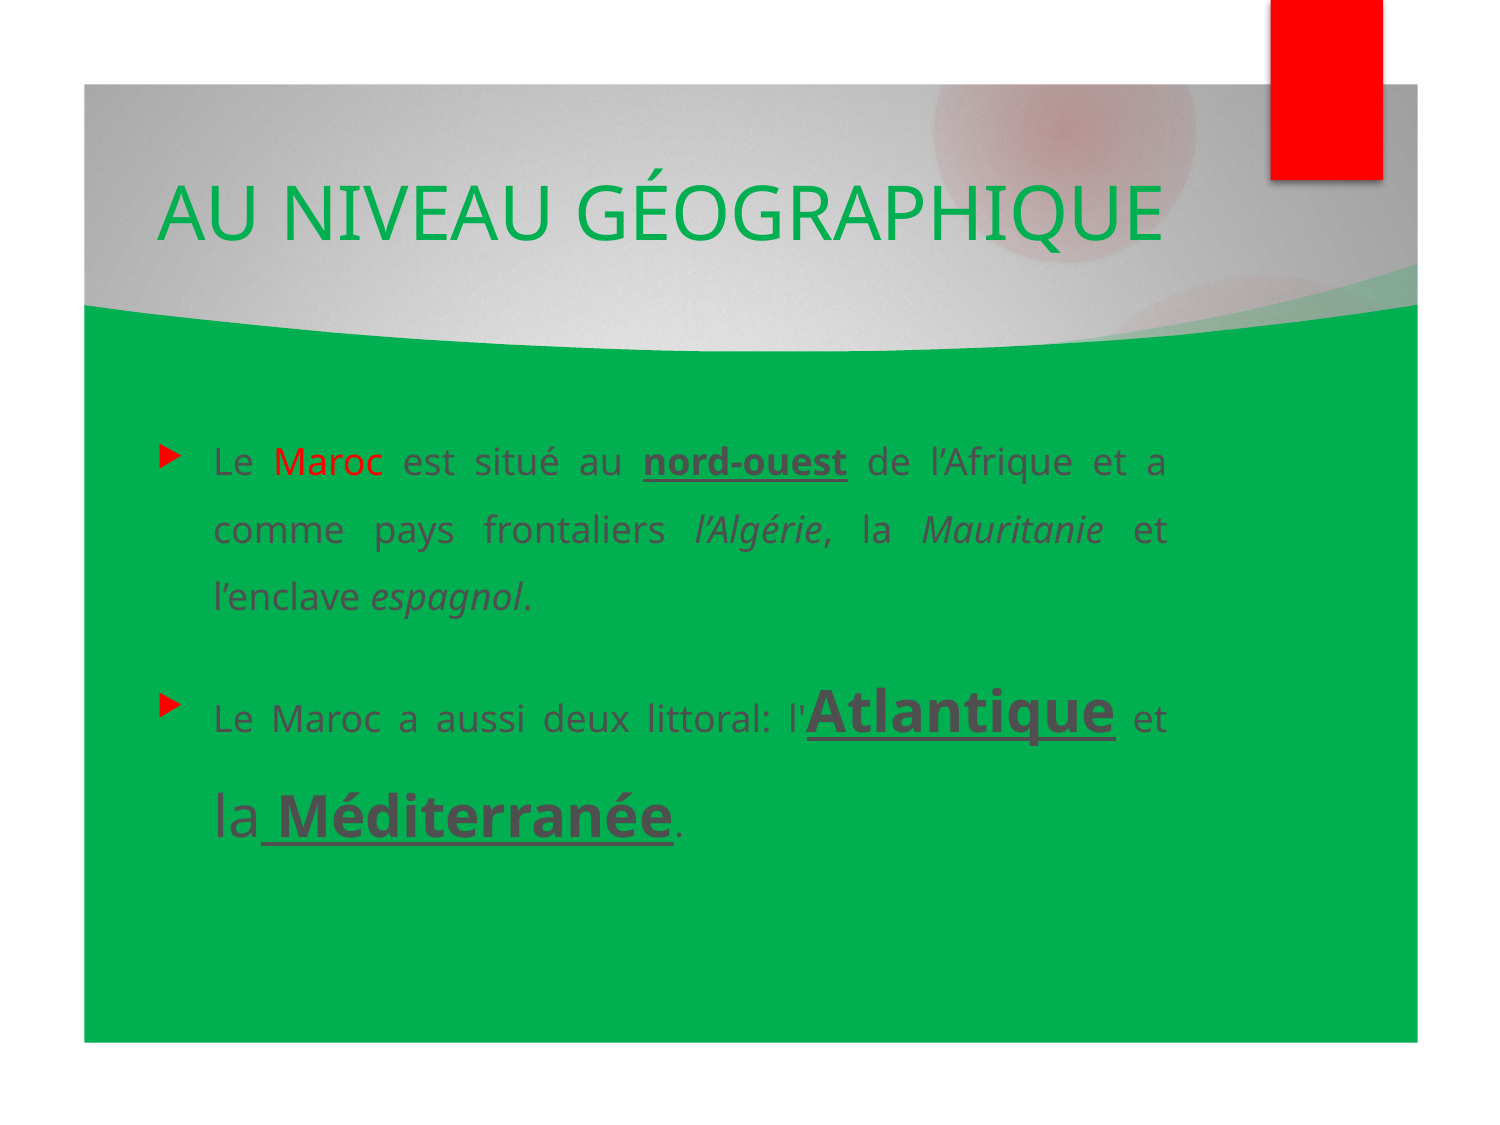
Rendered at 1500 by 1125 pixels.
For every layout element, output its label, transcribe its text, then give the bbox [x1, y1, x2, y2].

list Le Maroc est situé au nord-ouest de l’Afrique et a comme pays frontaliers l’Algérie, la Mauritanie et l’enclave espagnol. Le Maroc a aussi deux littoral: l'Atlantique et la Méditerranée. [141, 408, 1183, 988]
title AU NIVEAU GÉOGRAPHIQUE [142, 152, 1183, 269]
